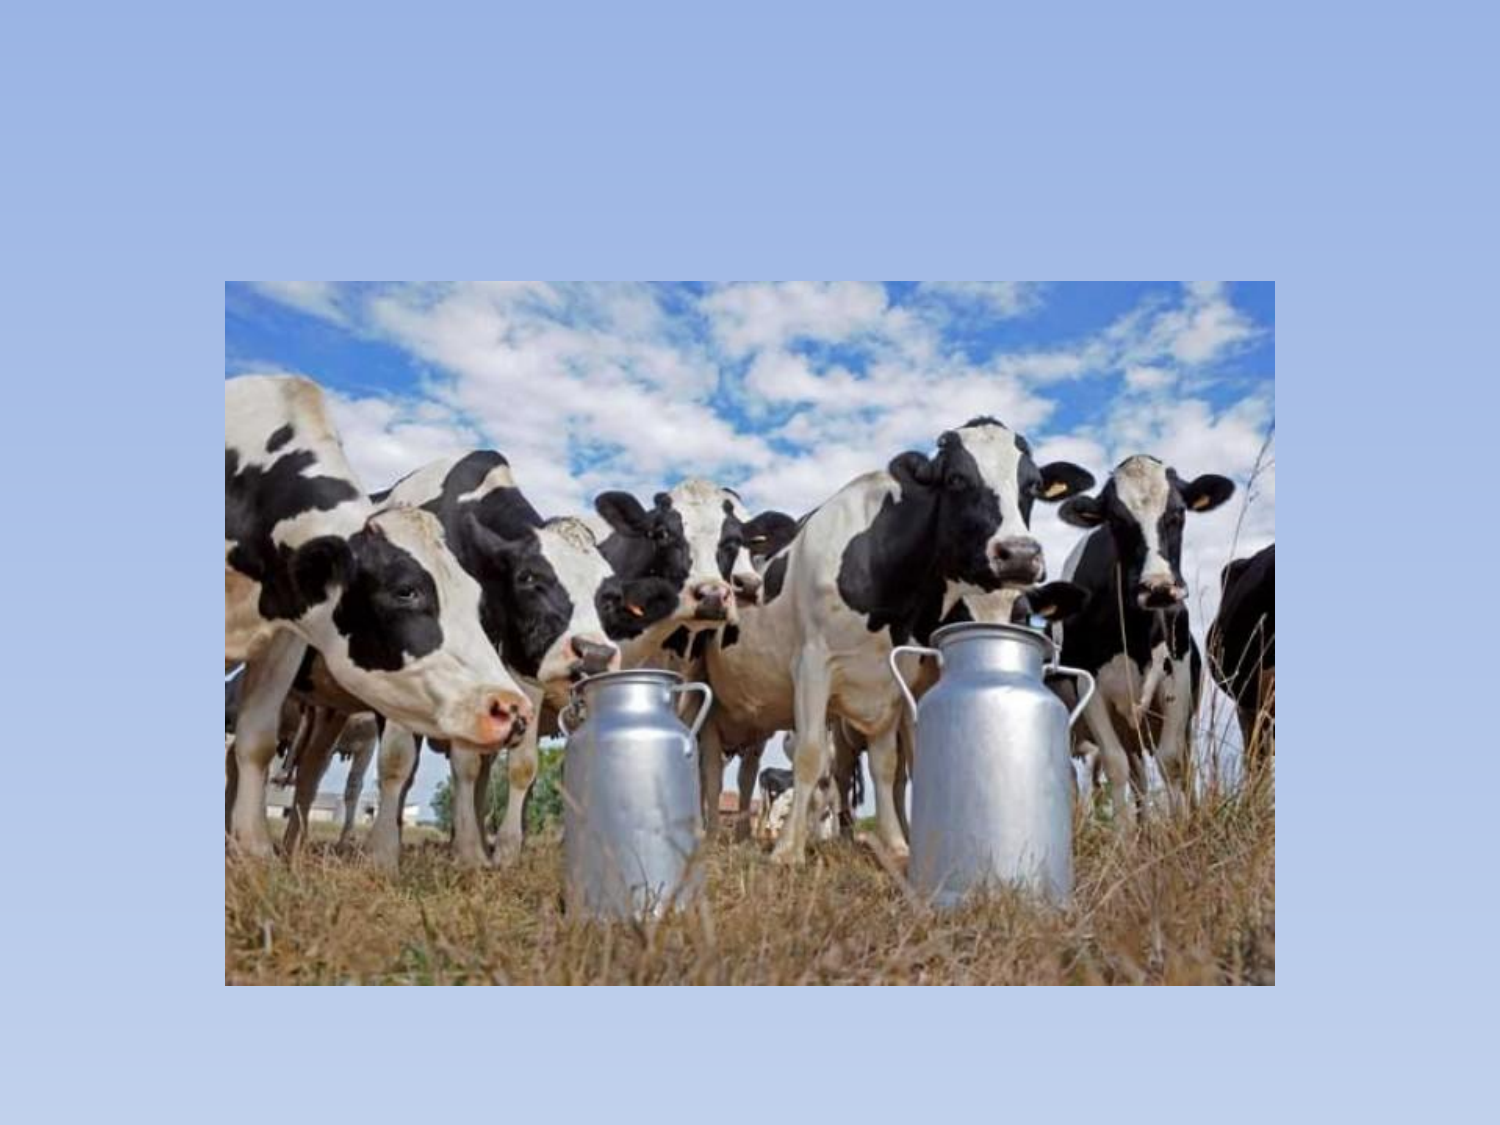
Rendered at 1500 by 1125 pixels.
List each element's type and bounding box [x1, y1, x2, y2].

list [225, 281, 1275, 987]
